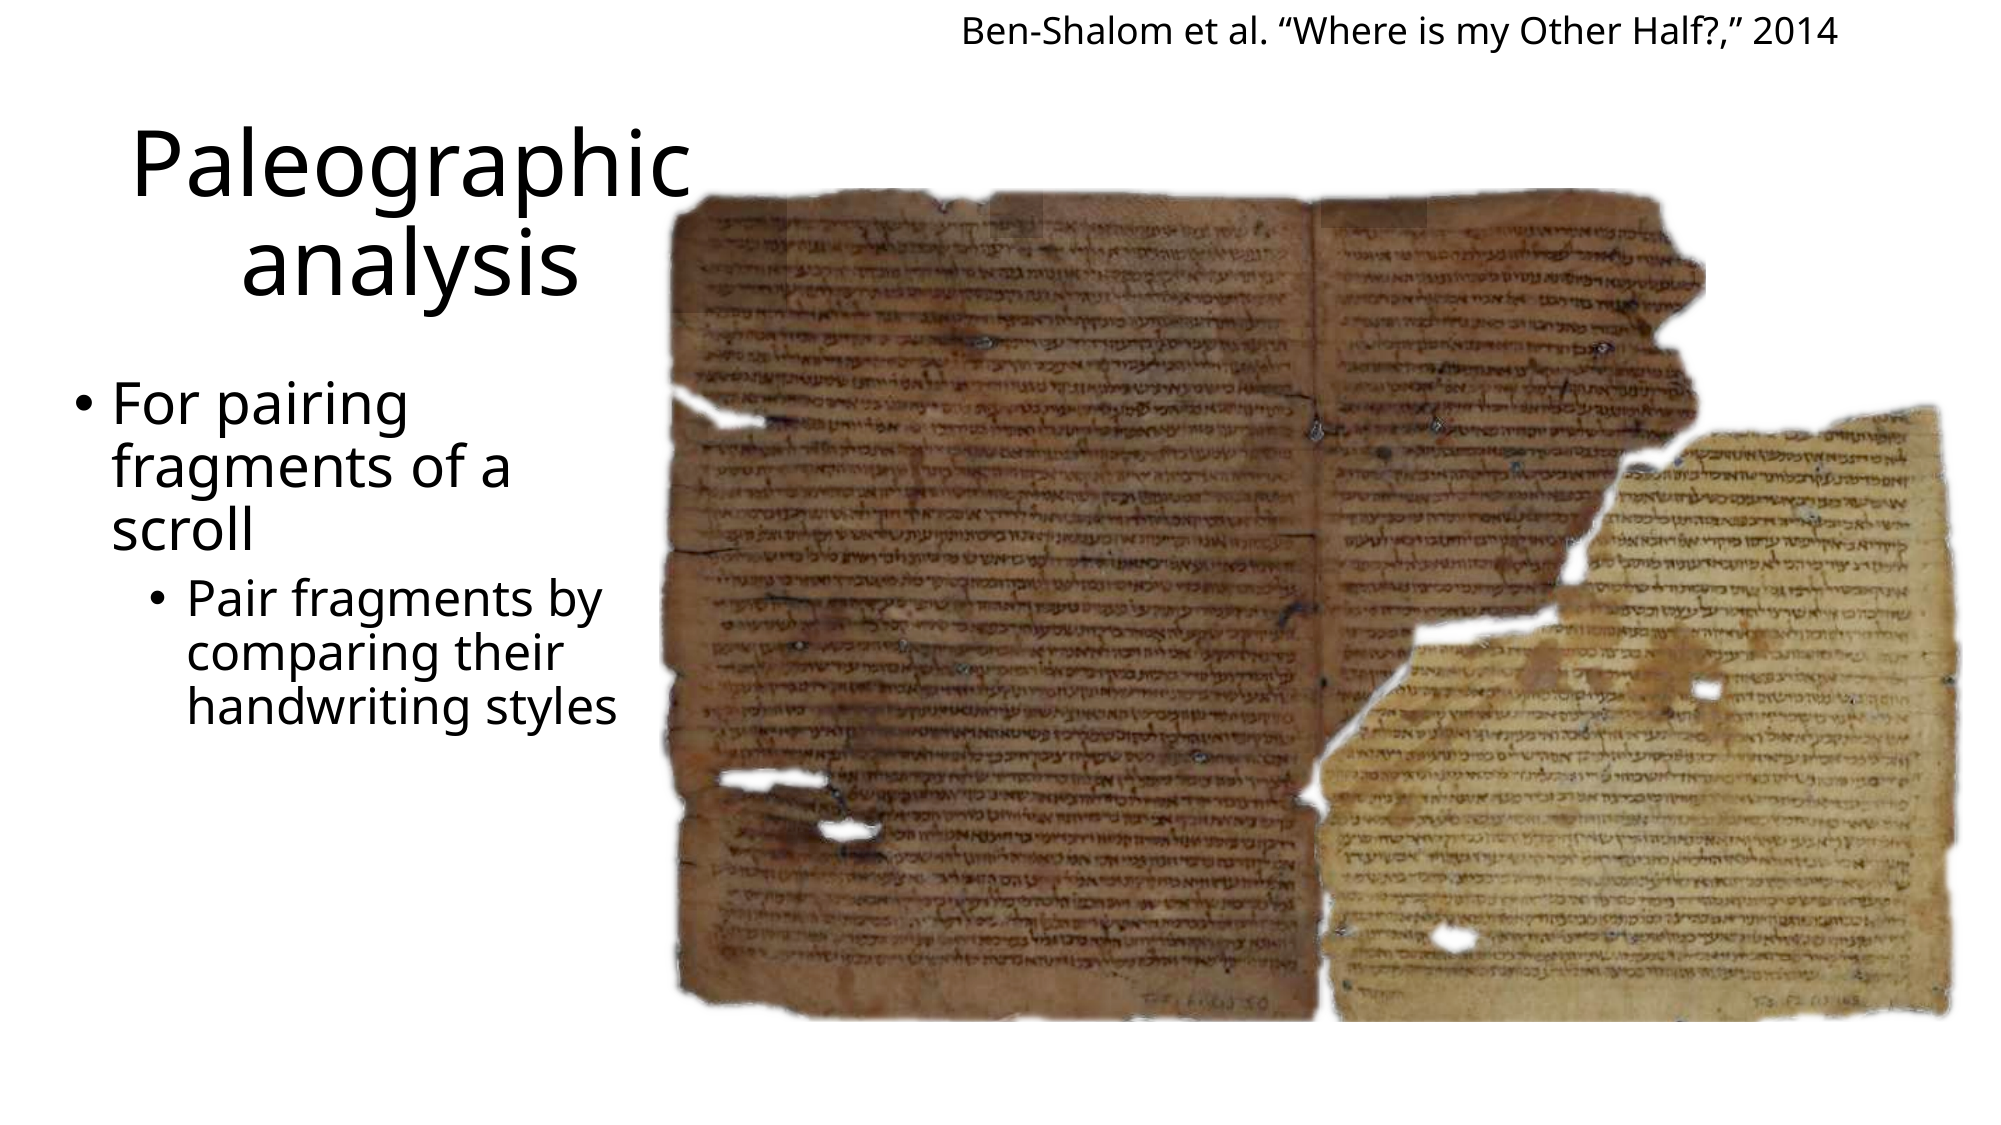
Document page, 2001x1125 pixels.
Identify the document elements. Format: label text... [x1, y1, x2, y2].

title Paleographic analysis [114, 69, 708, 323]
text_box For pairing fragments of a scroll Pair fragments by comparing their handwriting styles [58, 366, 658, 936]
text_box Ben-Shalom et al. “Where is my Other Half?,” 2014 [946, 0, 1993, 60]
picture [658, 188, 1964, 1023]
